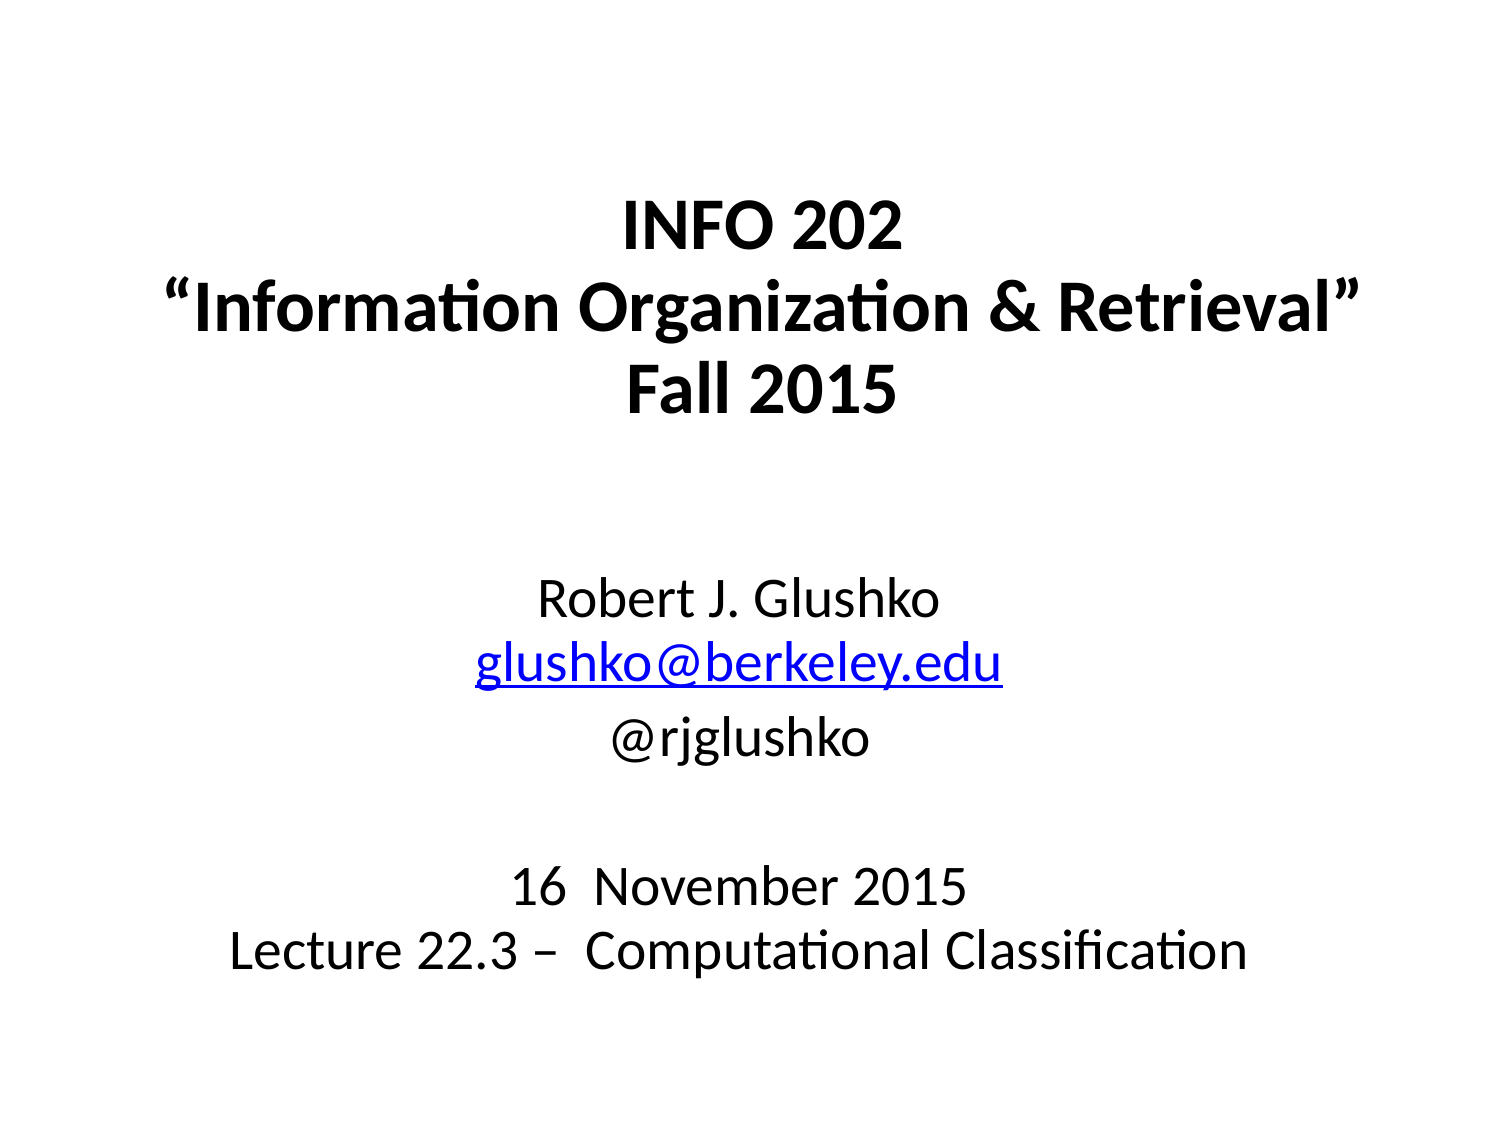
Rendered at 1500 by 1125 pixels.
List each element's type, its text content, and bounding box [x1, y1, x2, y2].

title INFO 202 “Information Organization & Retrieval” Fall 2015 [90, 175, 1436, 519]
list Robert J. Glushko glushko@berkeley.edu @rjglushko 16 November 2015 Lecture 22.3 – Computational Classification [64, 404, 1415, 994]
